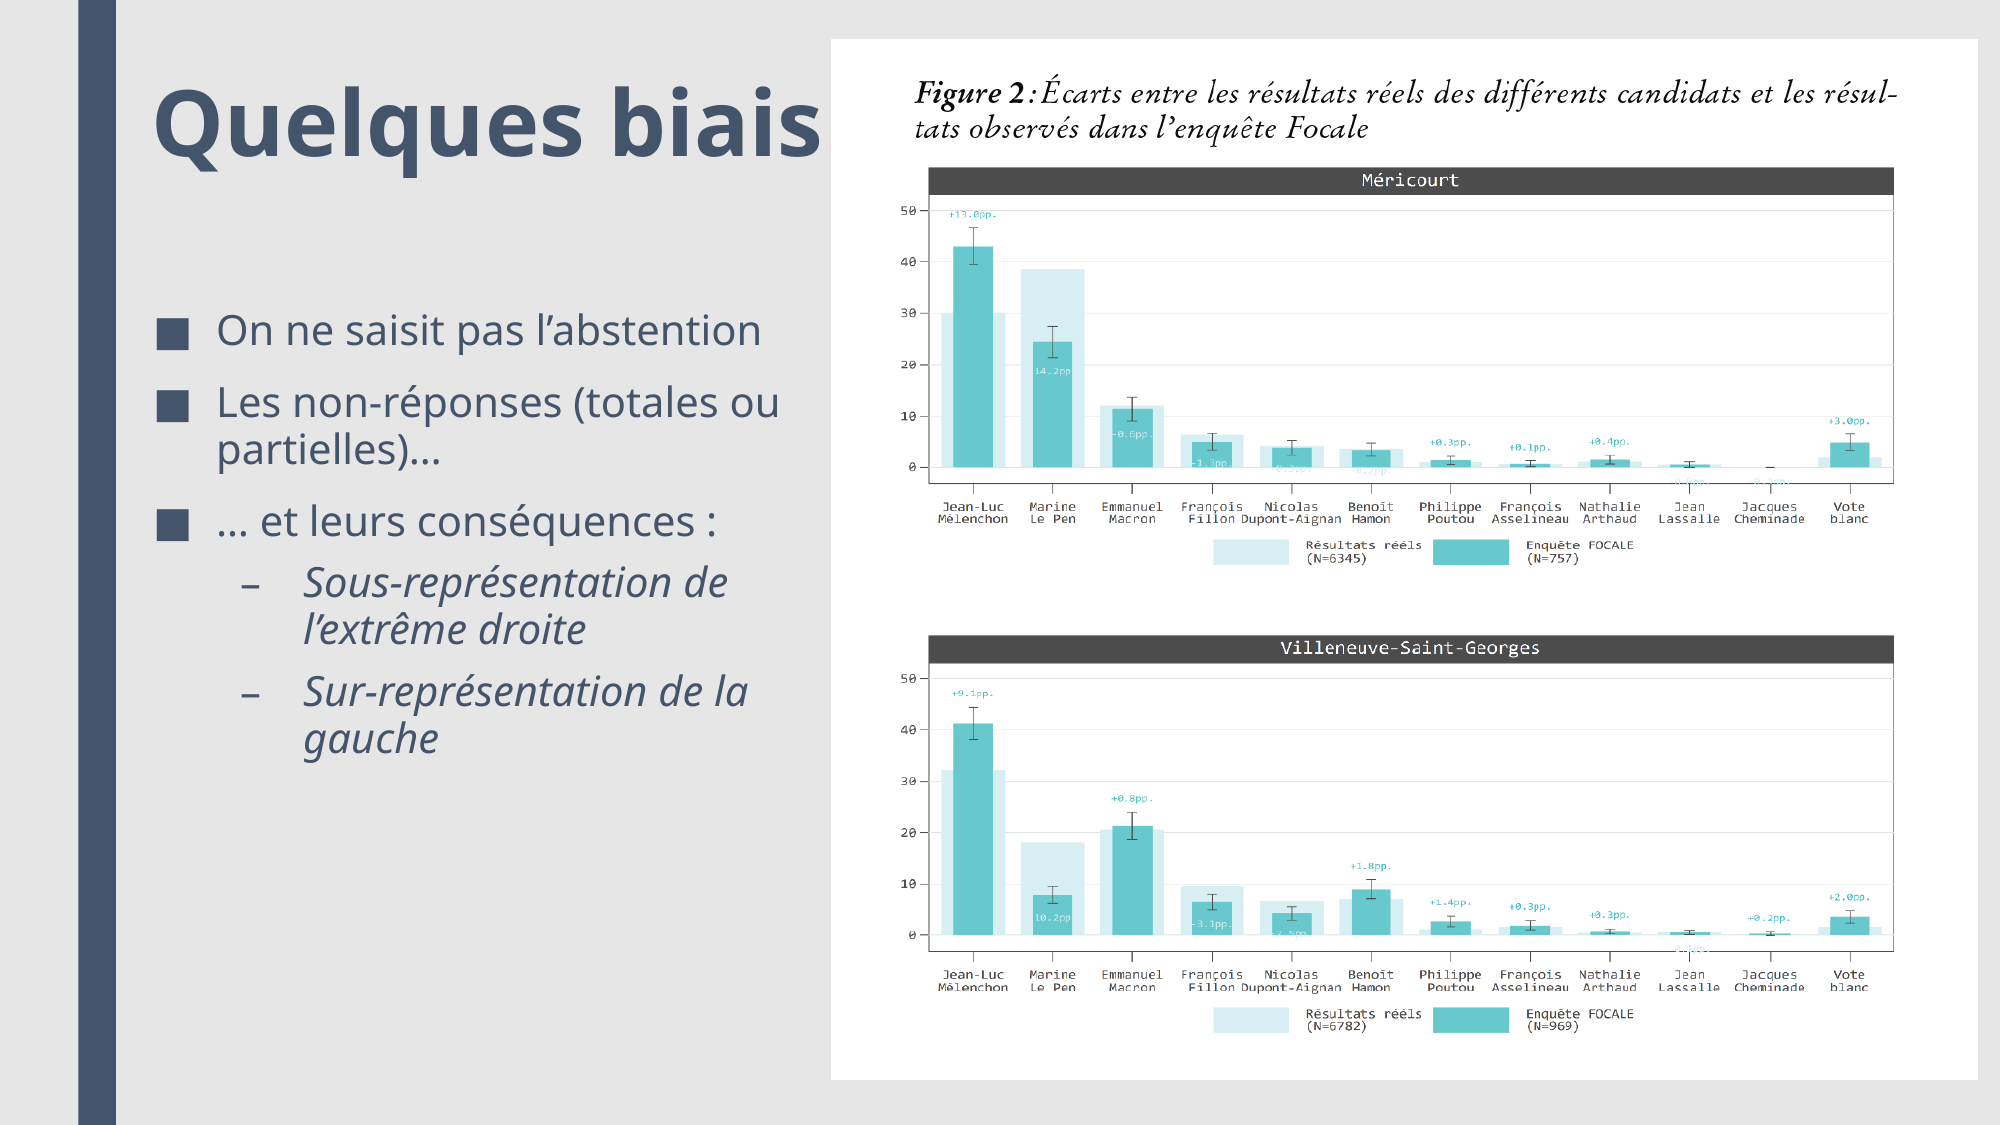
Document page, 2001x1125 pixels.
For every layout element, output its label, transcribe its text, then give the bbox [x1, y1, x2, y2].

title Quelques biais [136, 70, 831, 315]
picture [831, 39, 1978, 1080]
list On ne saisit pas l’abstention Les non-réponses (totales ou partielles)… … et leurs conséquences : Sous-représentation de l’extrême droite Sur-représentation de la gauche [138, 299, 808, 1026]
